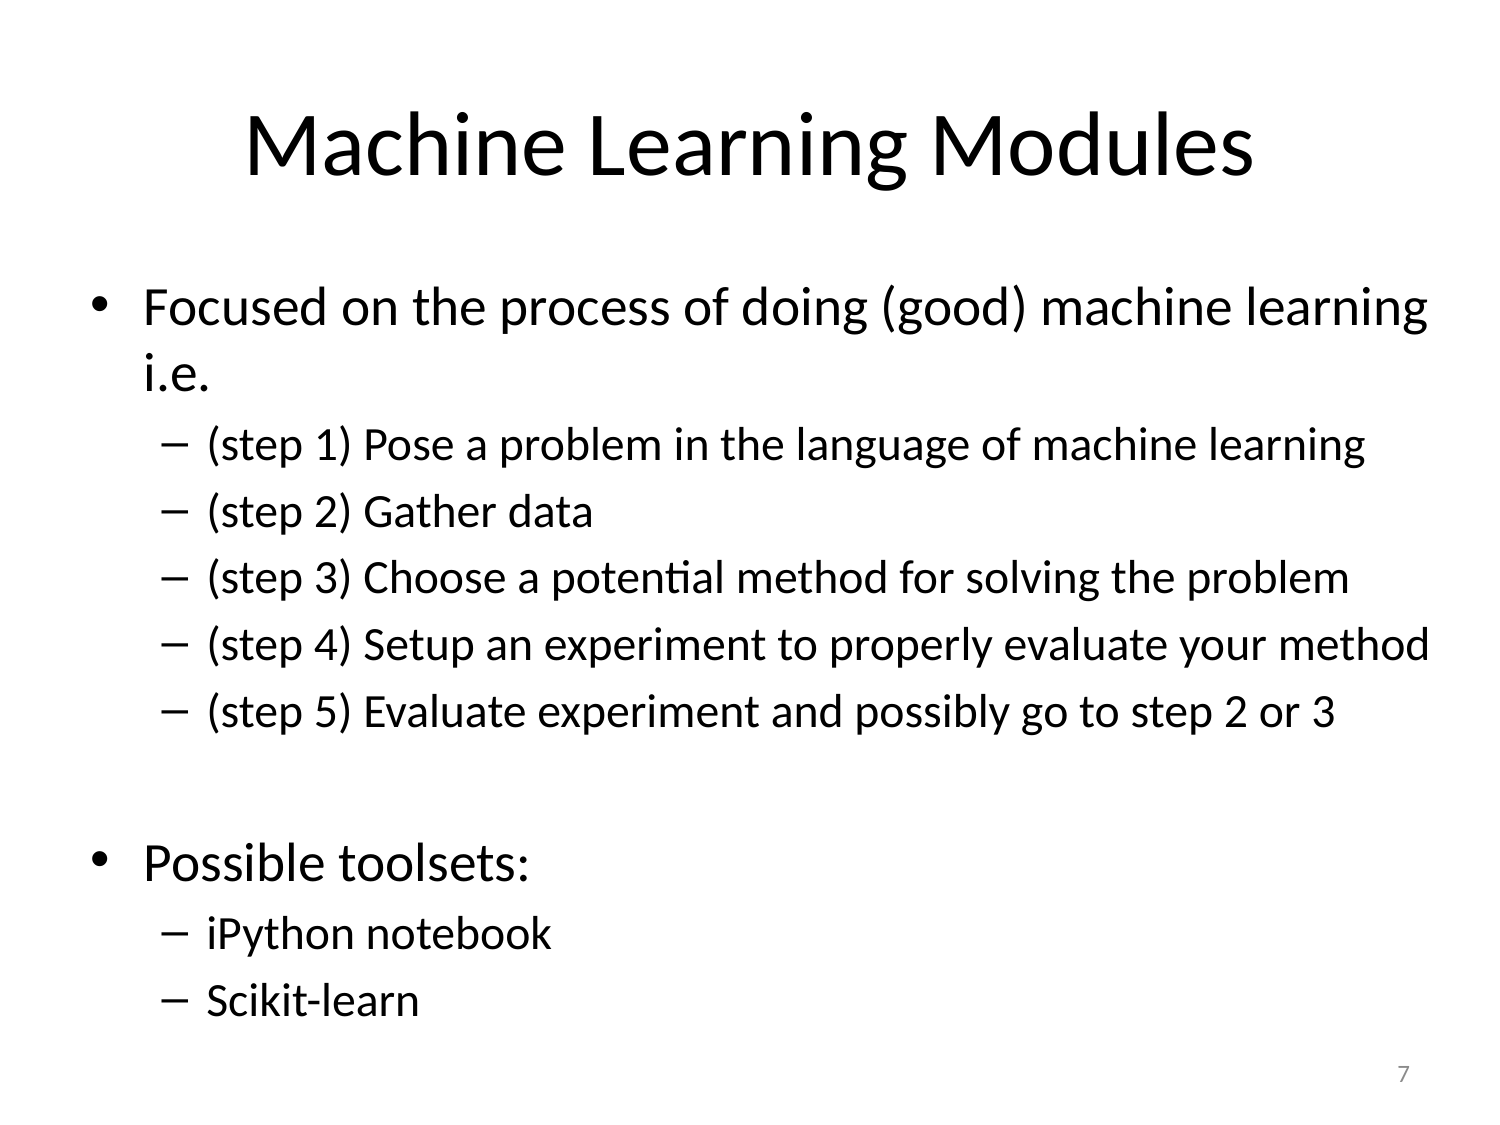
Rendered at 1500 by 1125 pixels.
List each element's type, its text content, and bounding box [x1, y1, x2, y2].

list Focused on the process of doing (good) machine learning i.e. (step 1) Pose a problem in the language of machine learning (step 2) Gather data (step 3) Choose a potential method for solving the problem (step 4) Setup an experiment to properly evaluate your method (step 5) Evaluate experiment and possibly go to step 2 or 3 Possible toolsets: iPython notebook Scikit-learn [75, 262, 1450, 1050]
title Machine Learning Modules [75, 45, 1425, 233]
slide_number 7 [1074, 1042, 1425, 1103]
